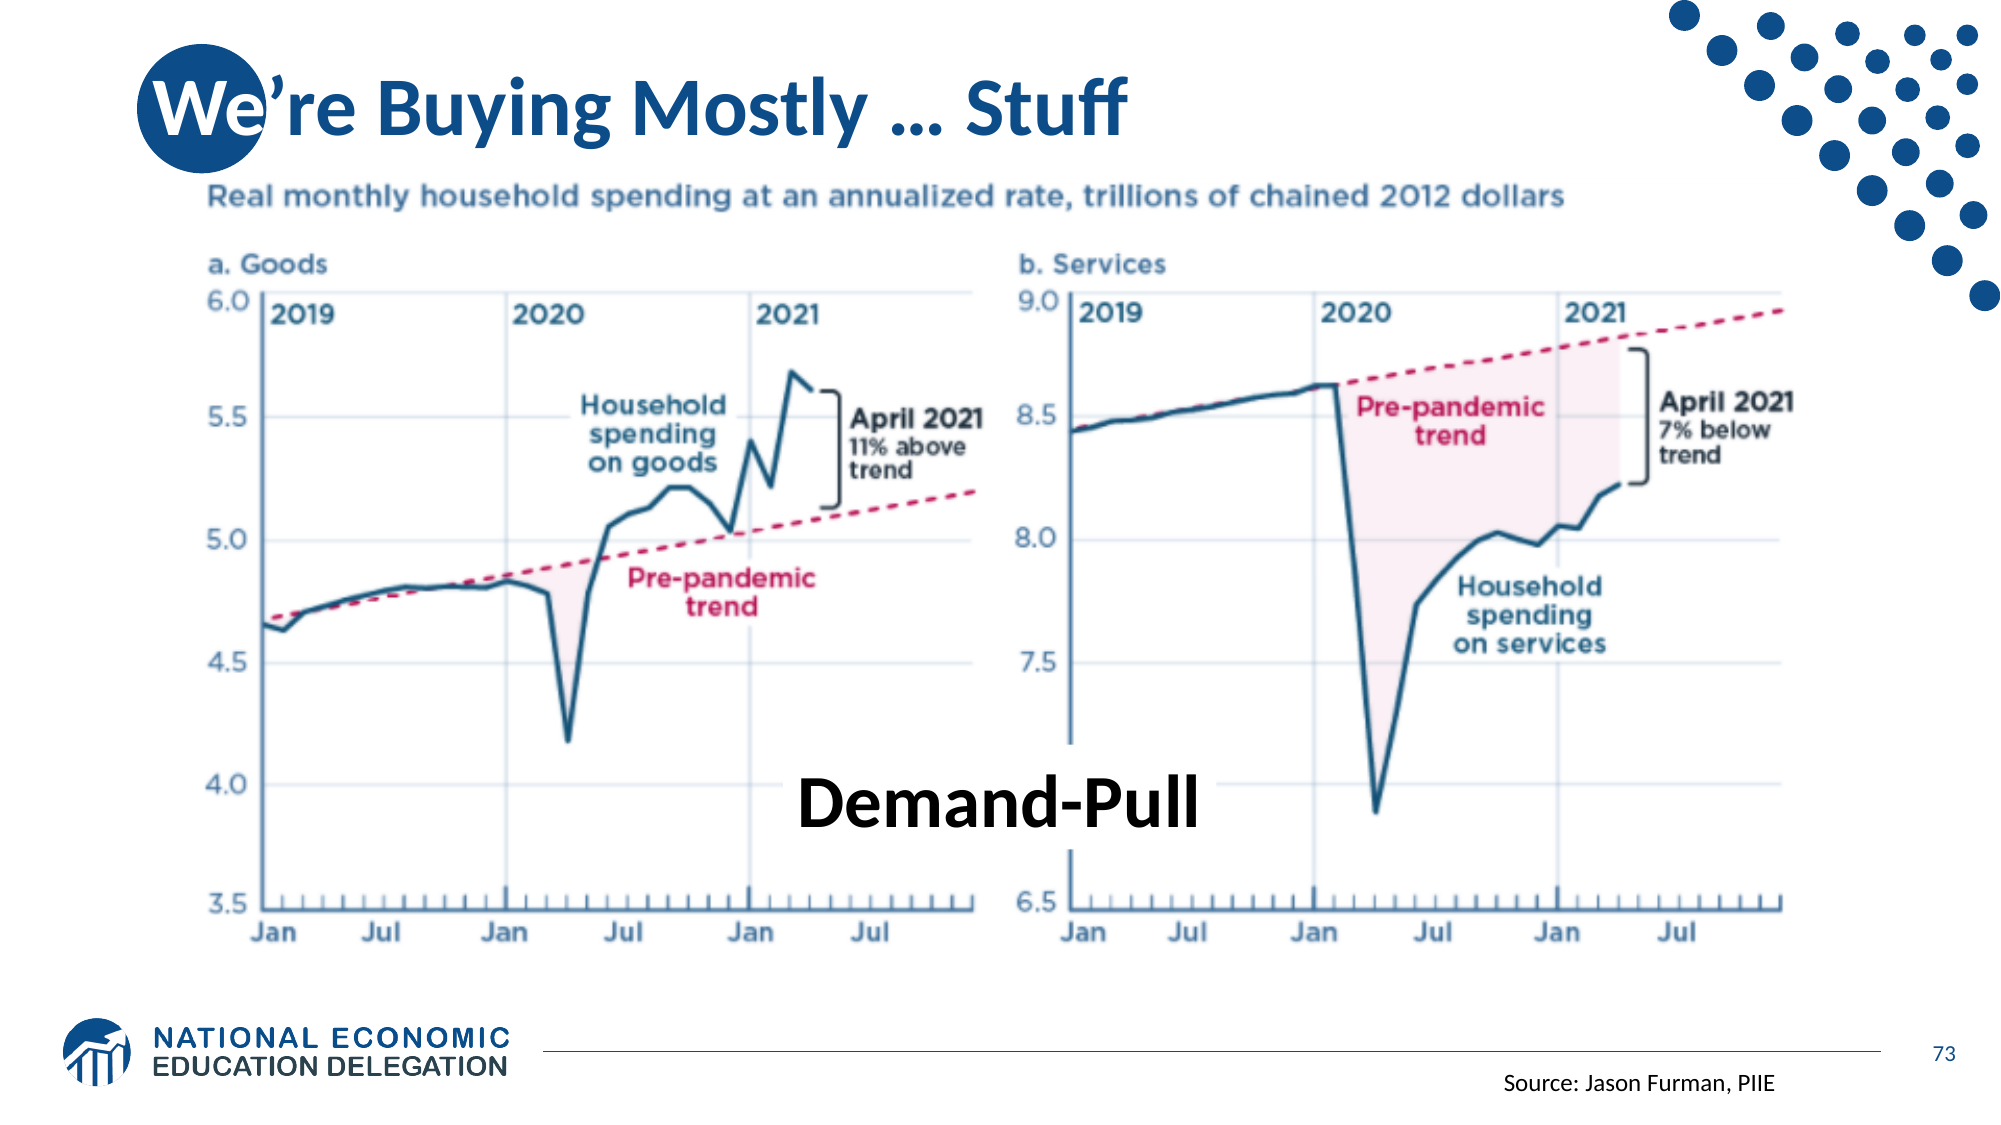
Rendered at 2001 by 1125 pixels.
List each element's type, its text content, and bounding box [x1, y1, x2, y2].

picture [55, 1013, 520, 1091]
slide_number 73 [1521, 1022, 1972, 1082]
picture [198, 177, 1802, 948]
text_box Source: Jason Furman, PIIE [1489, 1059, 1792, 1104]
title We’re Buying Mostly … Stuff [137, 0, 1863, 218]
